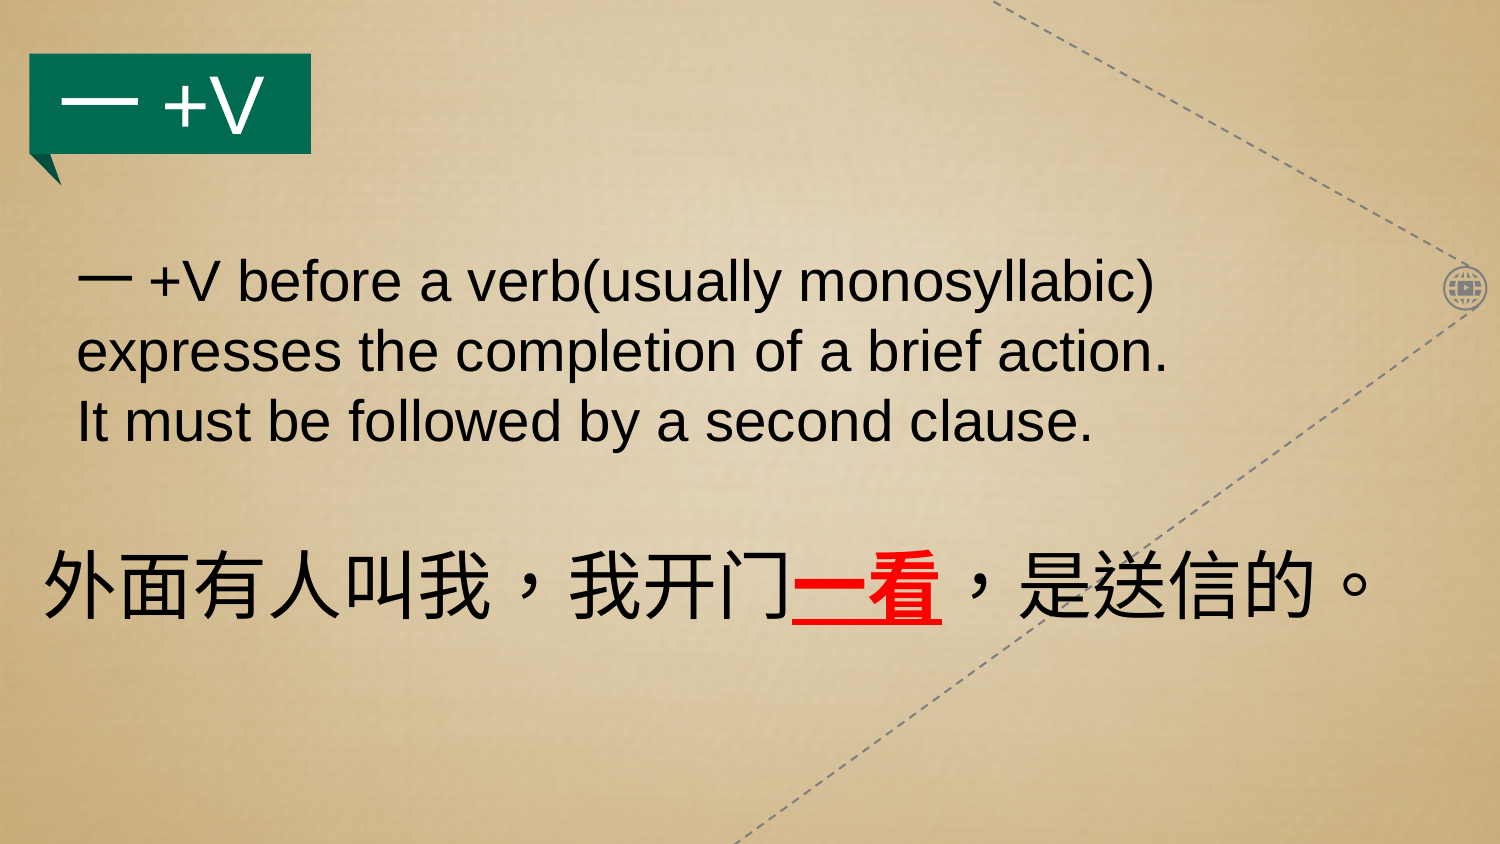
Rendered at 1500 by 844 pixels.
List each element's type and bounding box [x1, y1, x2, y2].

picture [0, 0, 1500, 844]
text_box [29, 53, 312, 186]
text_box [1443, 266, 1487, 310]
